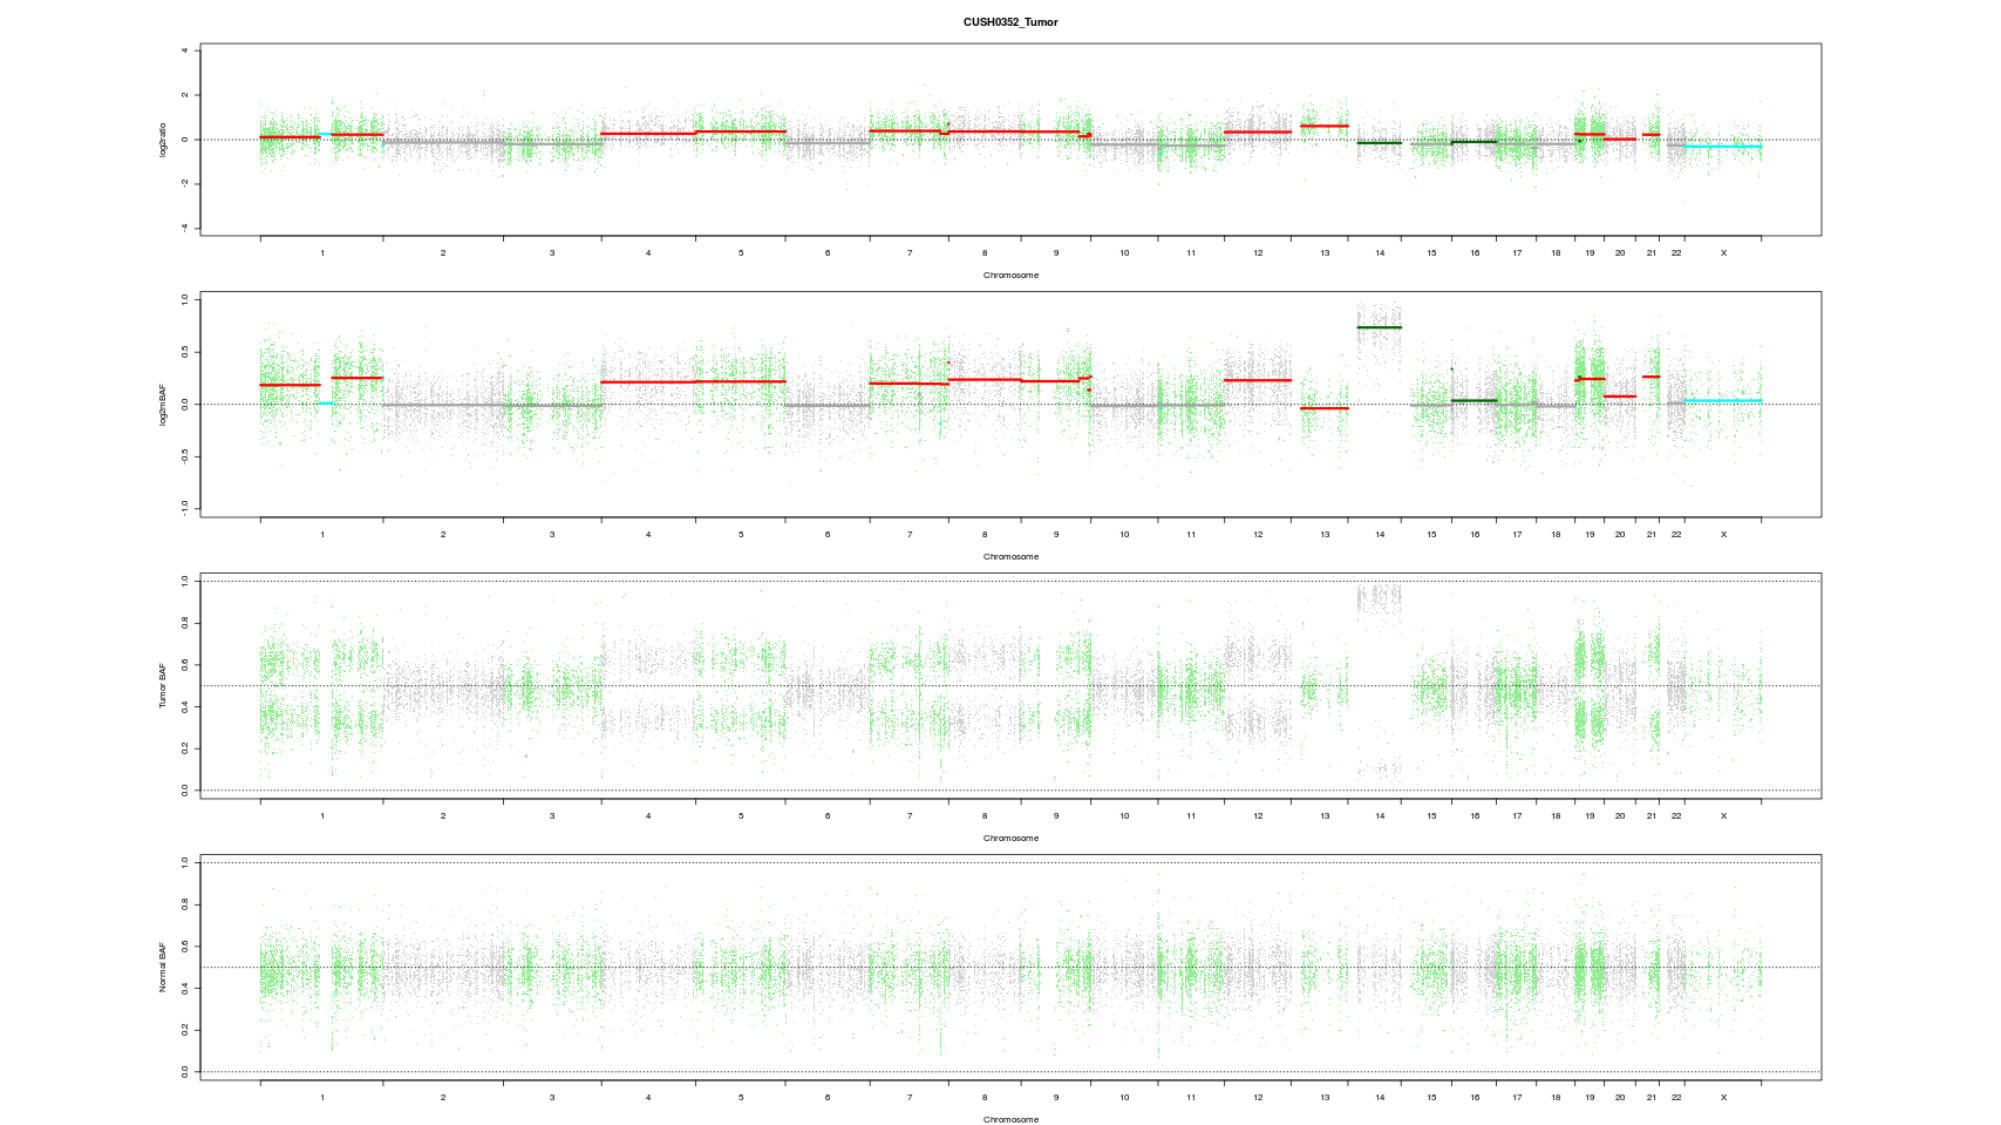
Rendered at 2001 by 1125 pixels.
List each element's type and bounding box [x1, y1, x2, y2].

picture [156, 0, 1844, 1125]
